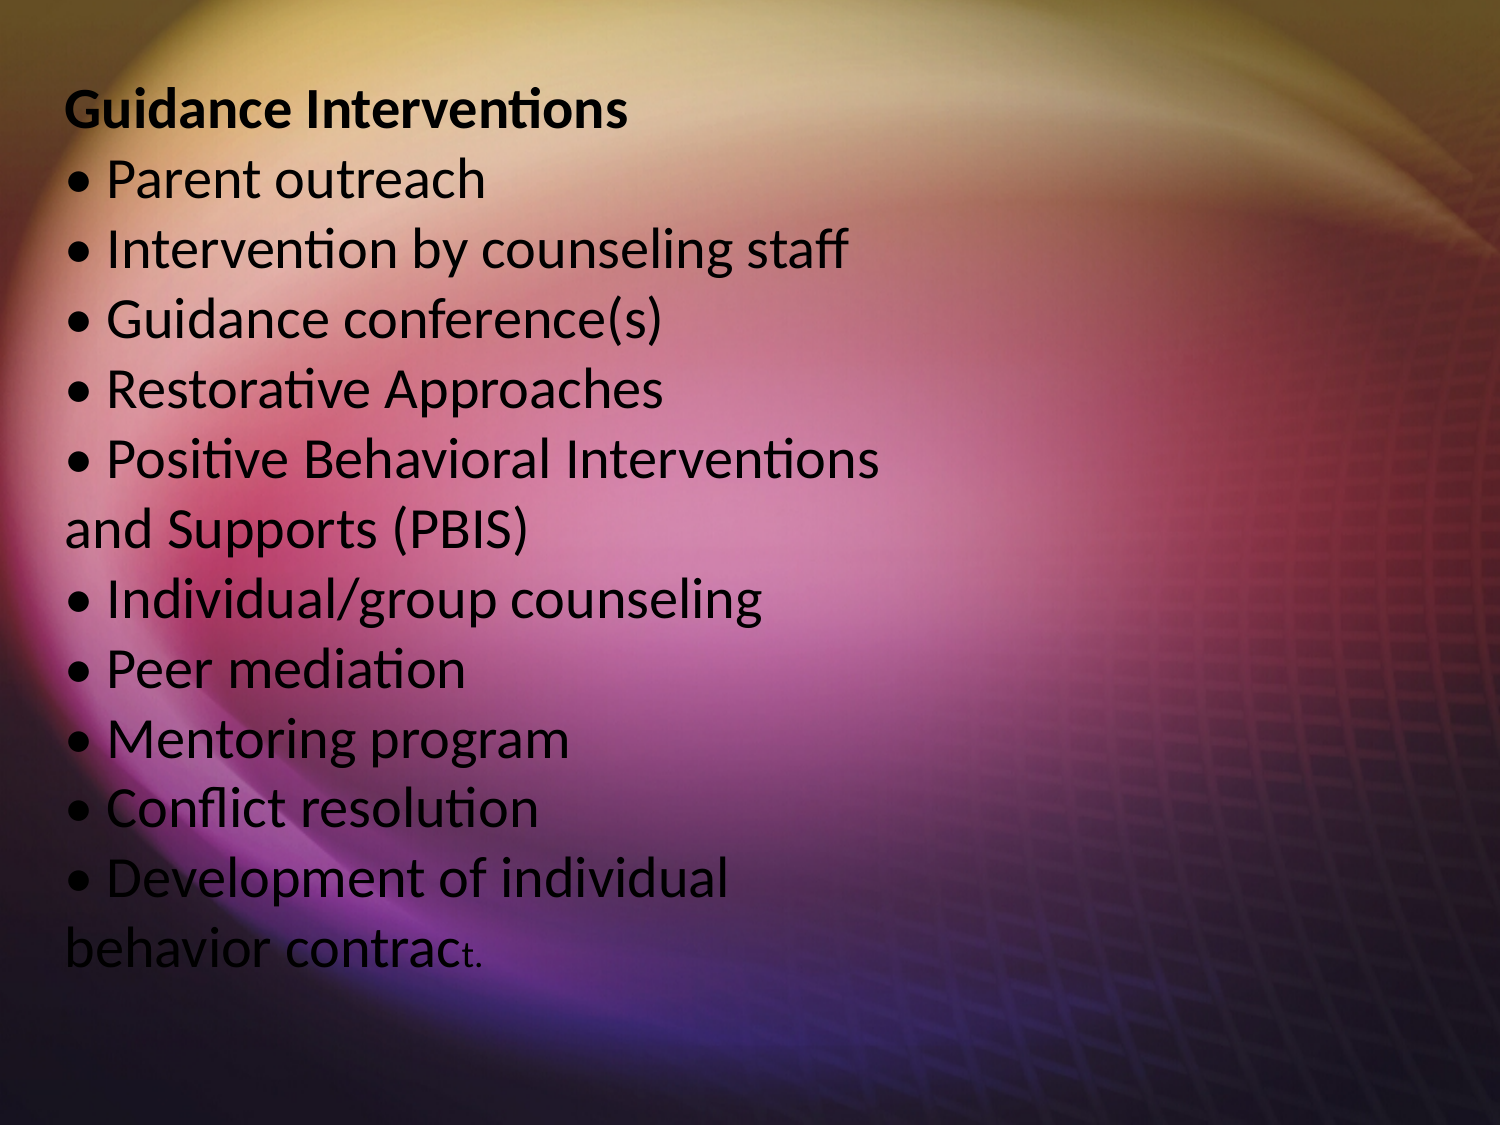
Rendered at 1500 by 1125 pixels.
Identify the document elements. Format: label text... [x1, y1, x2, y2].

text_box Guidance Interventions • Parent outreach • Intervention by counseling staff • Guidance conference(s) • Restorative Approaches • Positive Behavioral Interventions and Supports (PBIS) • Individual/group counseling • Peer mediation • Mentoring program • Conflict resolution • Development of individual behavior contract. [49, 62, 924, 987]
picture [0, 0, 1500, 1125]
